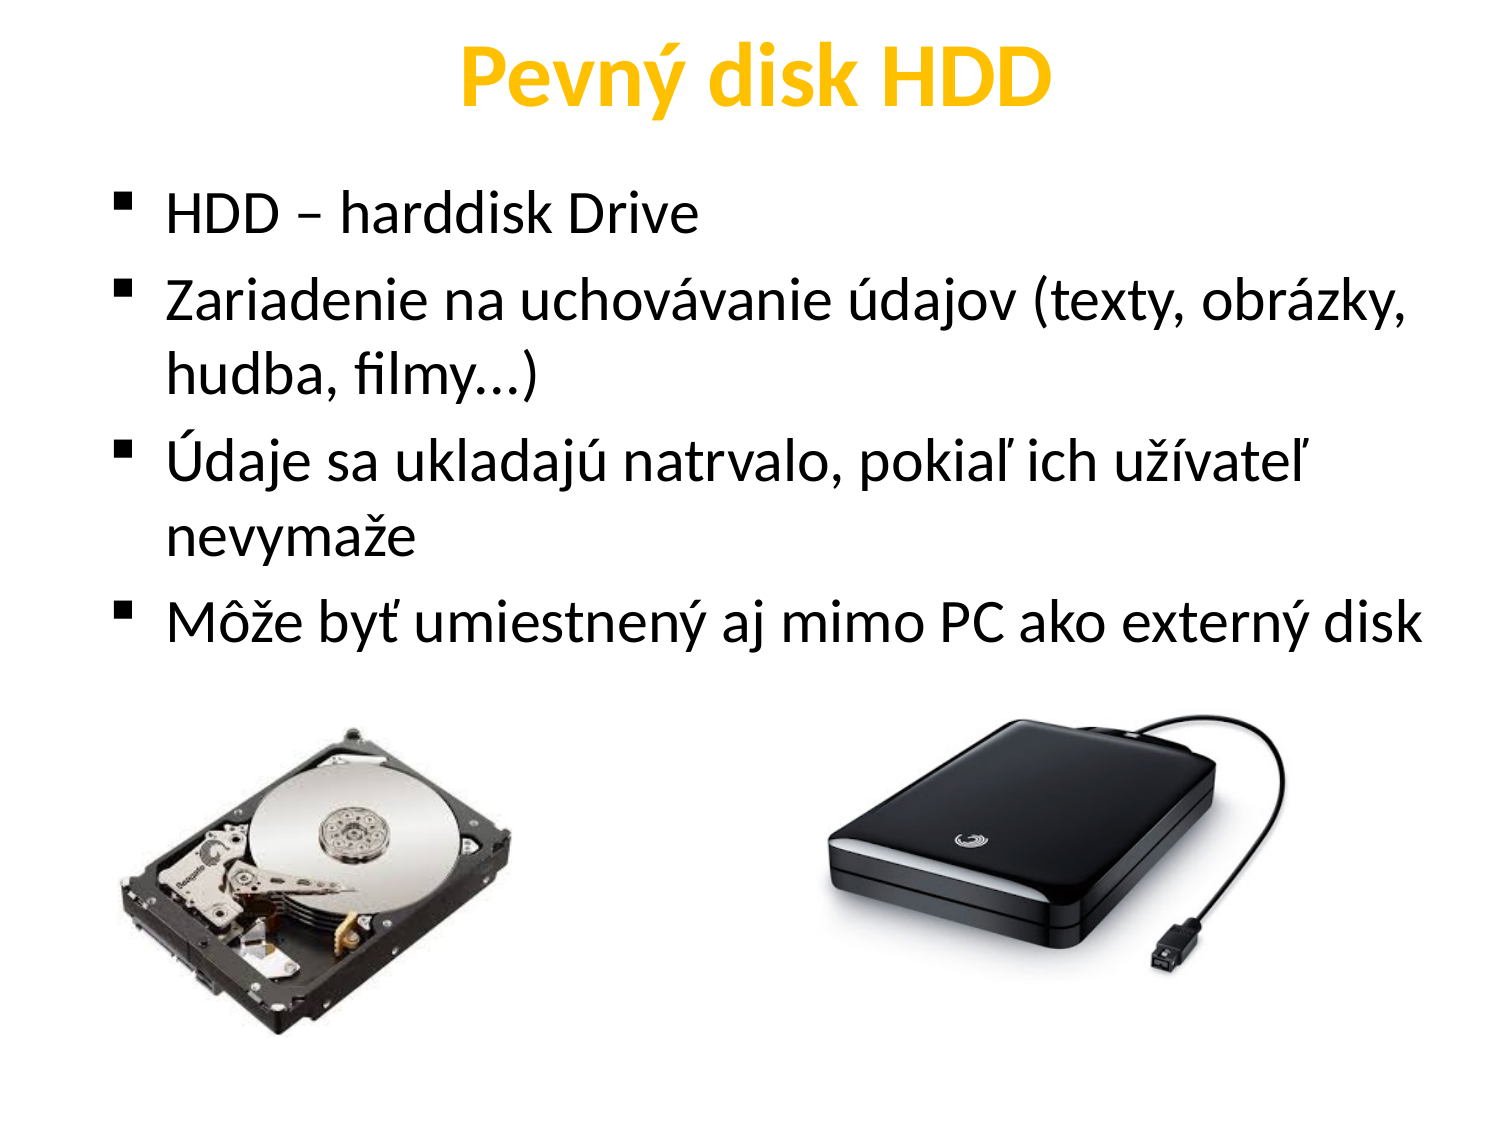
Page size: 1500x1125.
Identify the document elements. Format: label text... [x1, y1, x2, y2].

title Pevný disk HDD [82, 0, 1432, 141]
list HDD – harddisk Drive Zariadenie na uchovávanie údajov (texty, obrázky, hudba, filmy...) Údaje sa ukladajú natrvalo, pokiaľ ich užívateľ nevymaže Môže byť umiestnený aj mimo PC ako externý disk [93, 164, 1454, 704]
picture [808, 679, 1301, 1008]
picture [116, 726, 513, 1038]
